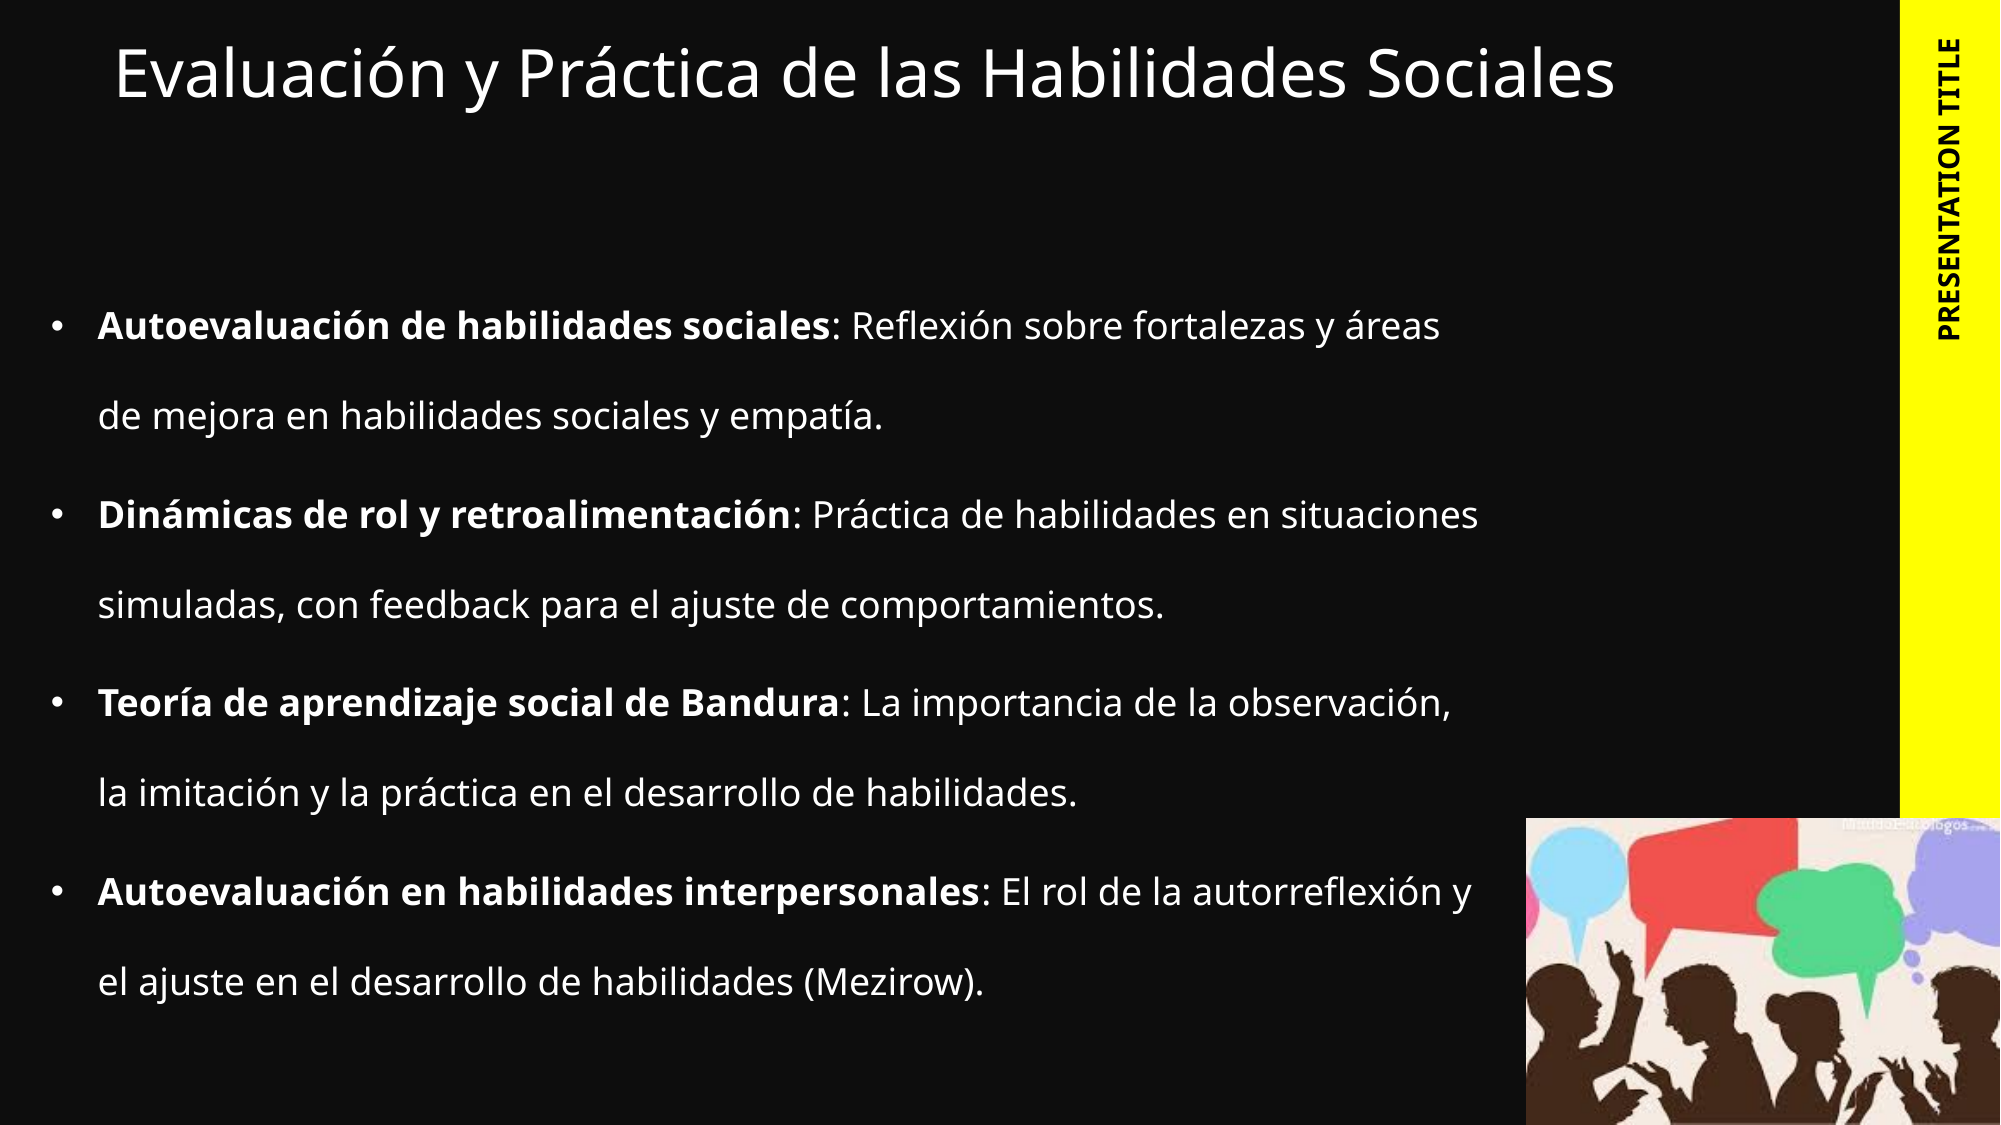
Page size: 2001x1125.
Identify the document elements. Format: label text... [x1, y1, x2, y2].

picture [1526, 818, 2000, 1125]
footer PRESENTATION TITLE [1920, 22, 1980, 698]
list Autoevaluación de habilidades sociales: Reflexión sobre fortalezas y áreas de mejora en habilidades sociales y empatía. Dinámicas de rol y retroalimentación: Práctica de habilidades en situaciones simuladas, con feedback para el ajuste de comportamientos. Teoría de aprendizaje social de Bandura: La importancia de la observación, la imitación y la práctica en el desarrollo de habilidades. Autoevaluación en habilidades interpersonales: El rol de la autorreflexión y el ajuste en el desarrollo de habilidades (Mezirow). [35, 250, 1504, 1032]
title Evaluación y Práctica de las Habilidades Sociales [98, 32, 1875, 251]
